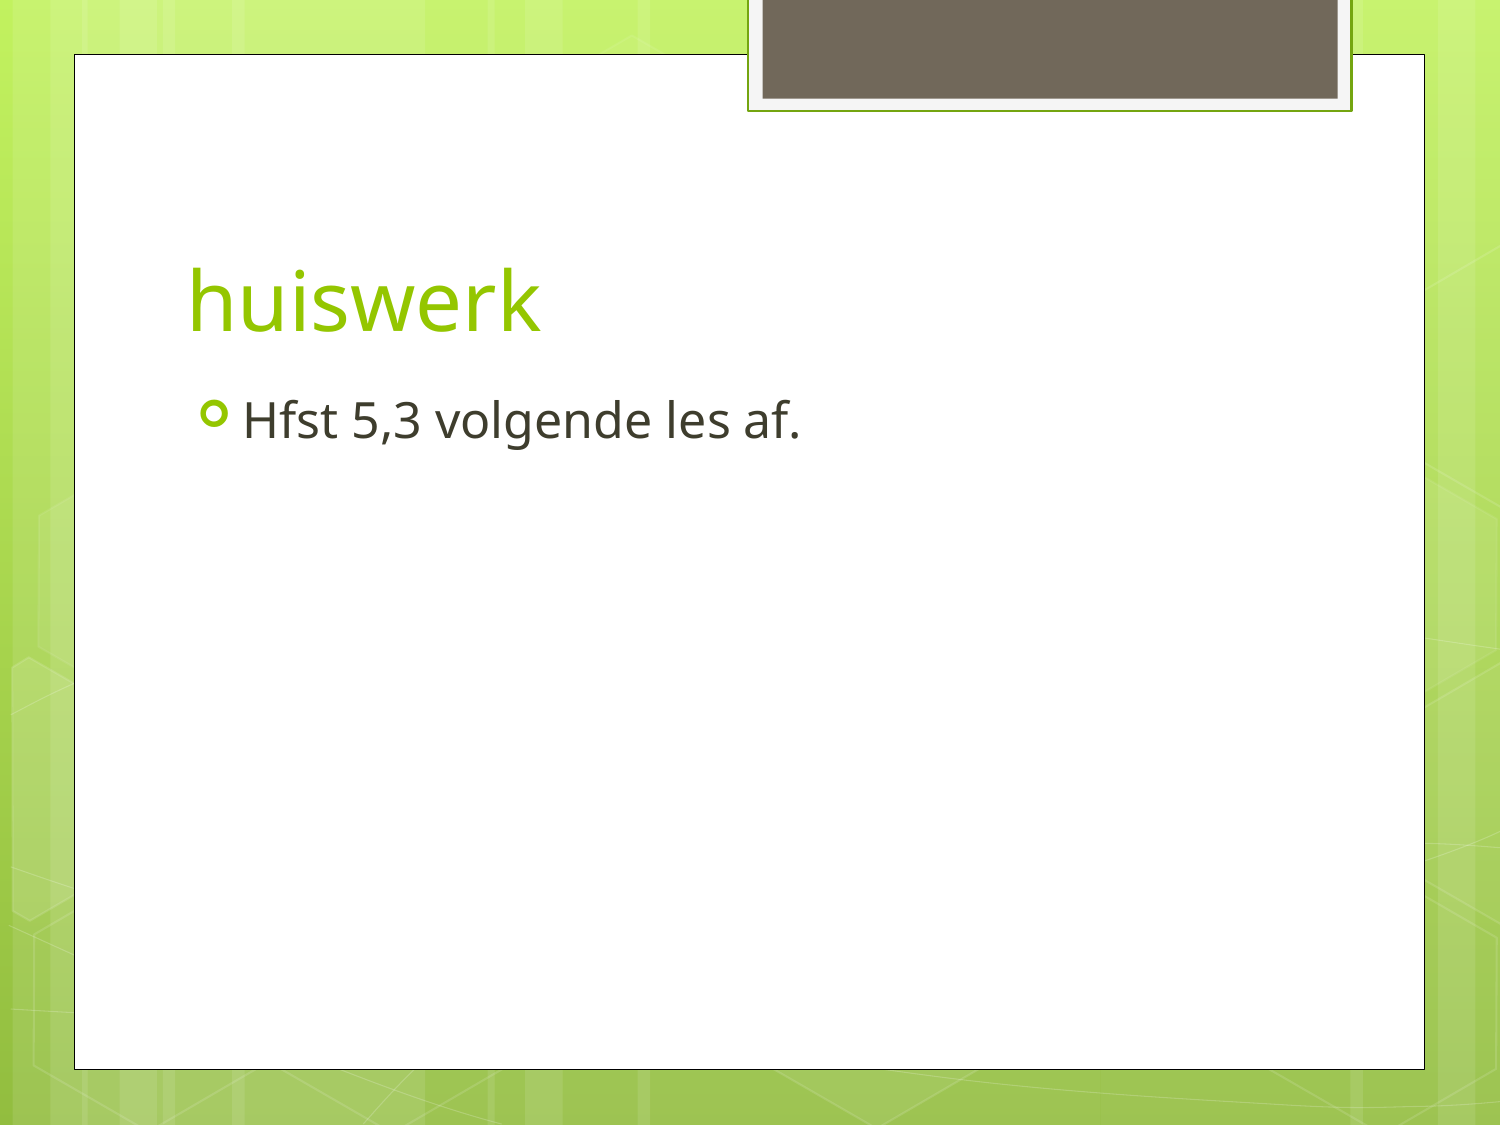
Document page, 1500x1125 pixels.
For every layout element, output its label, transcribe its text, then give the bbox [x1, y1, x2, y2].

list Hfst 5,3 volgende les af. [171, 381, 1283, 957]
title huiswerk [171, 168, 1324, 357]
